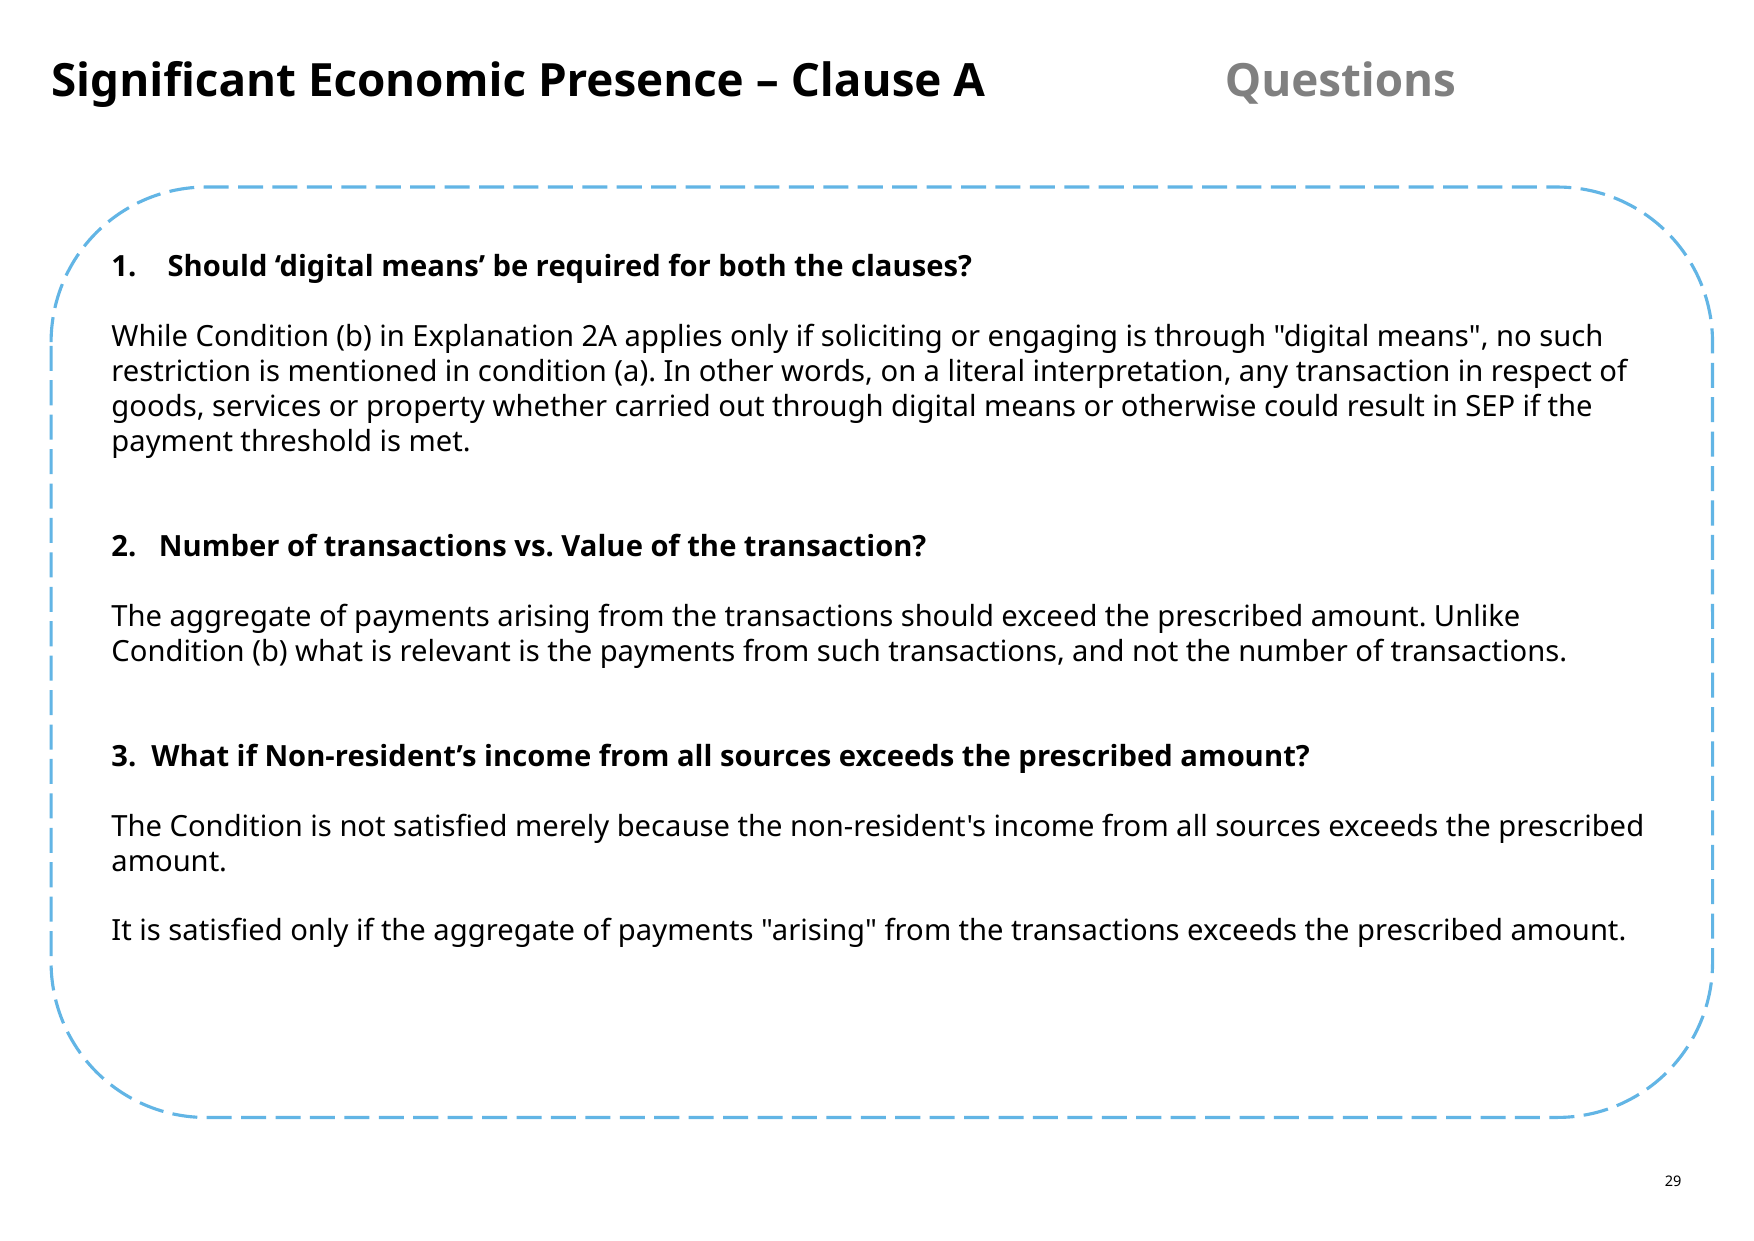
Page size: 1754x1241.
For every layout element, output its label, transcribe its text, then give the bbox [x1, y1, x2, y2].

text_box Significant Economic Presence – Clause A Questions [51, 50, 1687, 170]
text_box Should ‘digital means’ be required for both the clauses? While Condition (b) in Explanation 2A applies only if soliciting or engaging is through "digital means", no such restriction is mentioned in condition (a). In other words, on a literal interpretation, any transaction in respect of goods, services or property whether carried out through digital means or otherwise could result in SEP if the payment threshold is met. 2. Number of transactions vs. Value of the transaction? The aggregate of payments arising from the transactions should exceed the prescribed amount. Unlike Condition (b) what is relevant is the payments from such transactions, and not the number of transactions. 3. What if Non-resident’s income from all sources exceeds the prescribed amount? The Condition is not satisfied merely because the non-resident's income from all sources exceeds the prescribed amount. It is satisfied only if the aggregate of payments "arising" from the transactions exceeds the prescribed amount. [48, 184, 1715, 1120]
